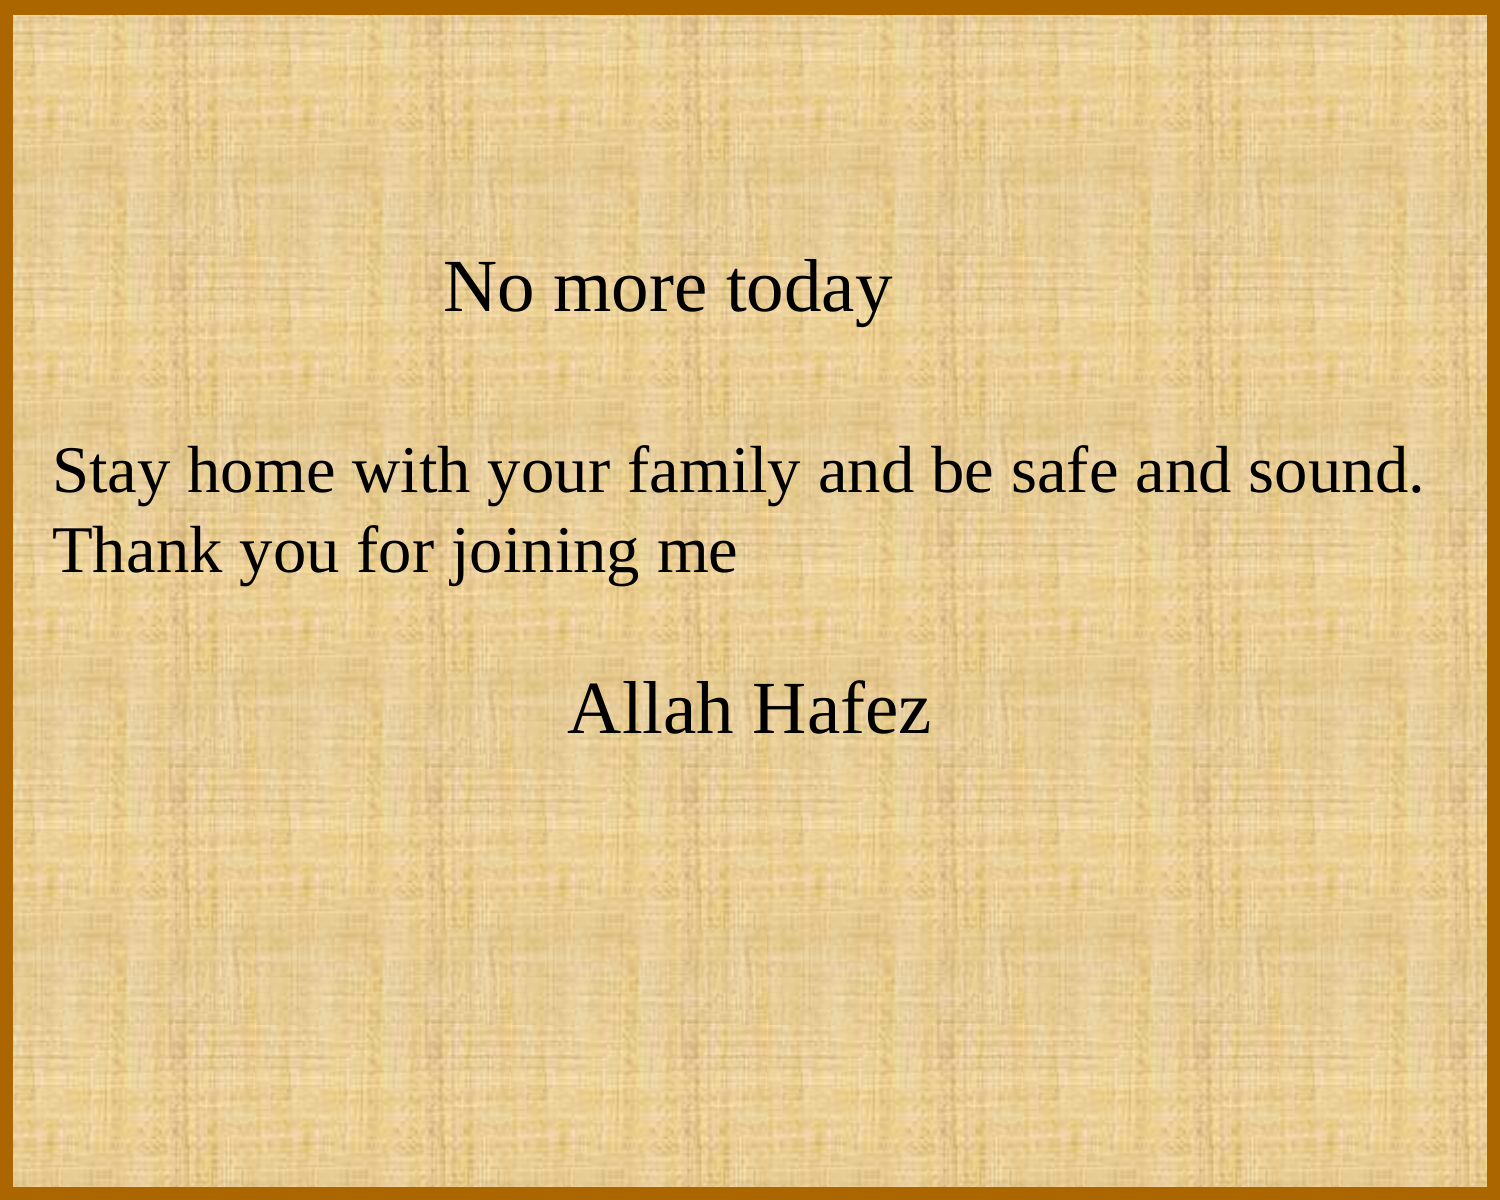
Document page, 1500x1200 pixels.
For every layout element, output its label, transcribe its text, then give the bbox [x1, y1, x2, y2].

text_box [0, 1, 1500, 1200]
text_box Stay home with your family and be safe and sound. Thank you for joining me [36, 428, 1500, 663]
text_box Allah Hafez [431, 659, 1069, 748]
text_box No more today [349, 236, 987, 326]
